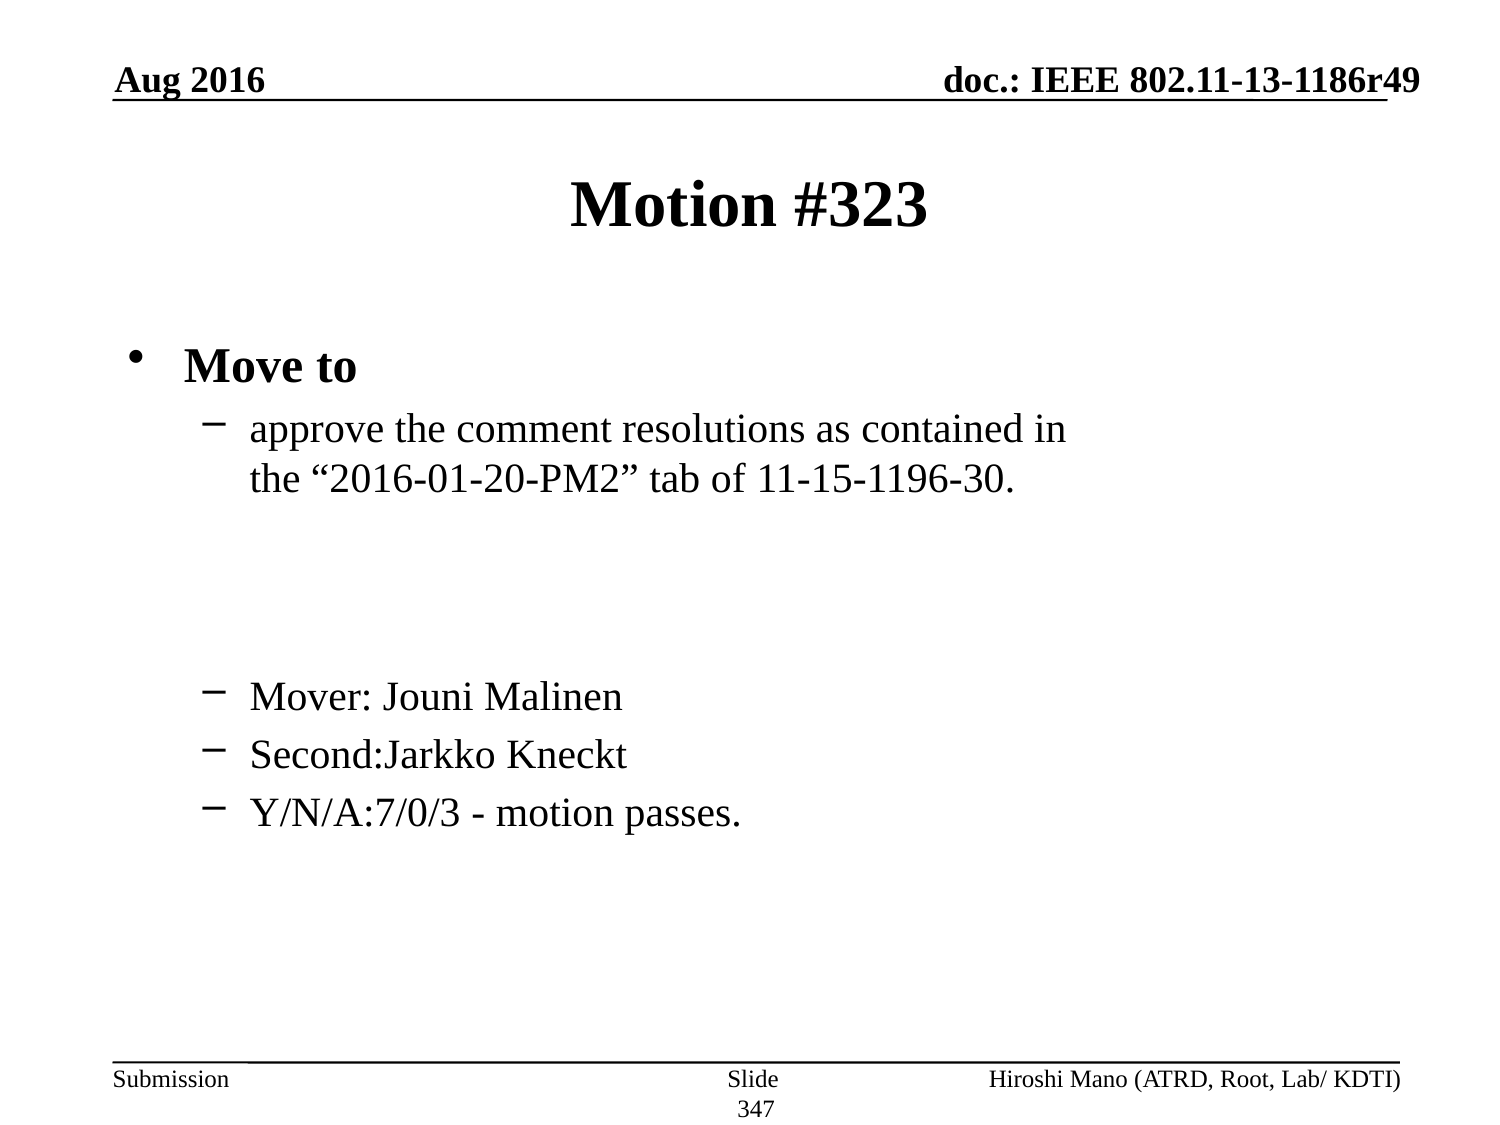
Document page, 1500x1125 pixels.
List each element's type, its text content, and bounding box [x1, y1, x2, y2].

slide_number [114, 54, 272, 101]
footer Hiroshi Mano (ATRD, Root, Lab/ KDTI) [984, 1061, 1402, 1093]
title Motion #323 [112, 112, 1388, 288]
slide_number Slide 347 [712, 1061, 800, 1093]
list Move to approve the comment resolutions as contained in the “2016-01-20-PM2” tab of 11-15-1196-30. Mover: Jouni Malinen Second:Jarkko Kneckt Y/N/A:7/0/3 - motion passes. [112, 324, 1388, 1001]
